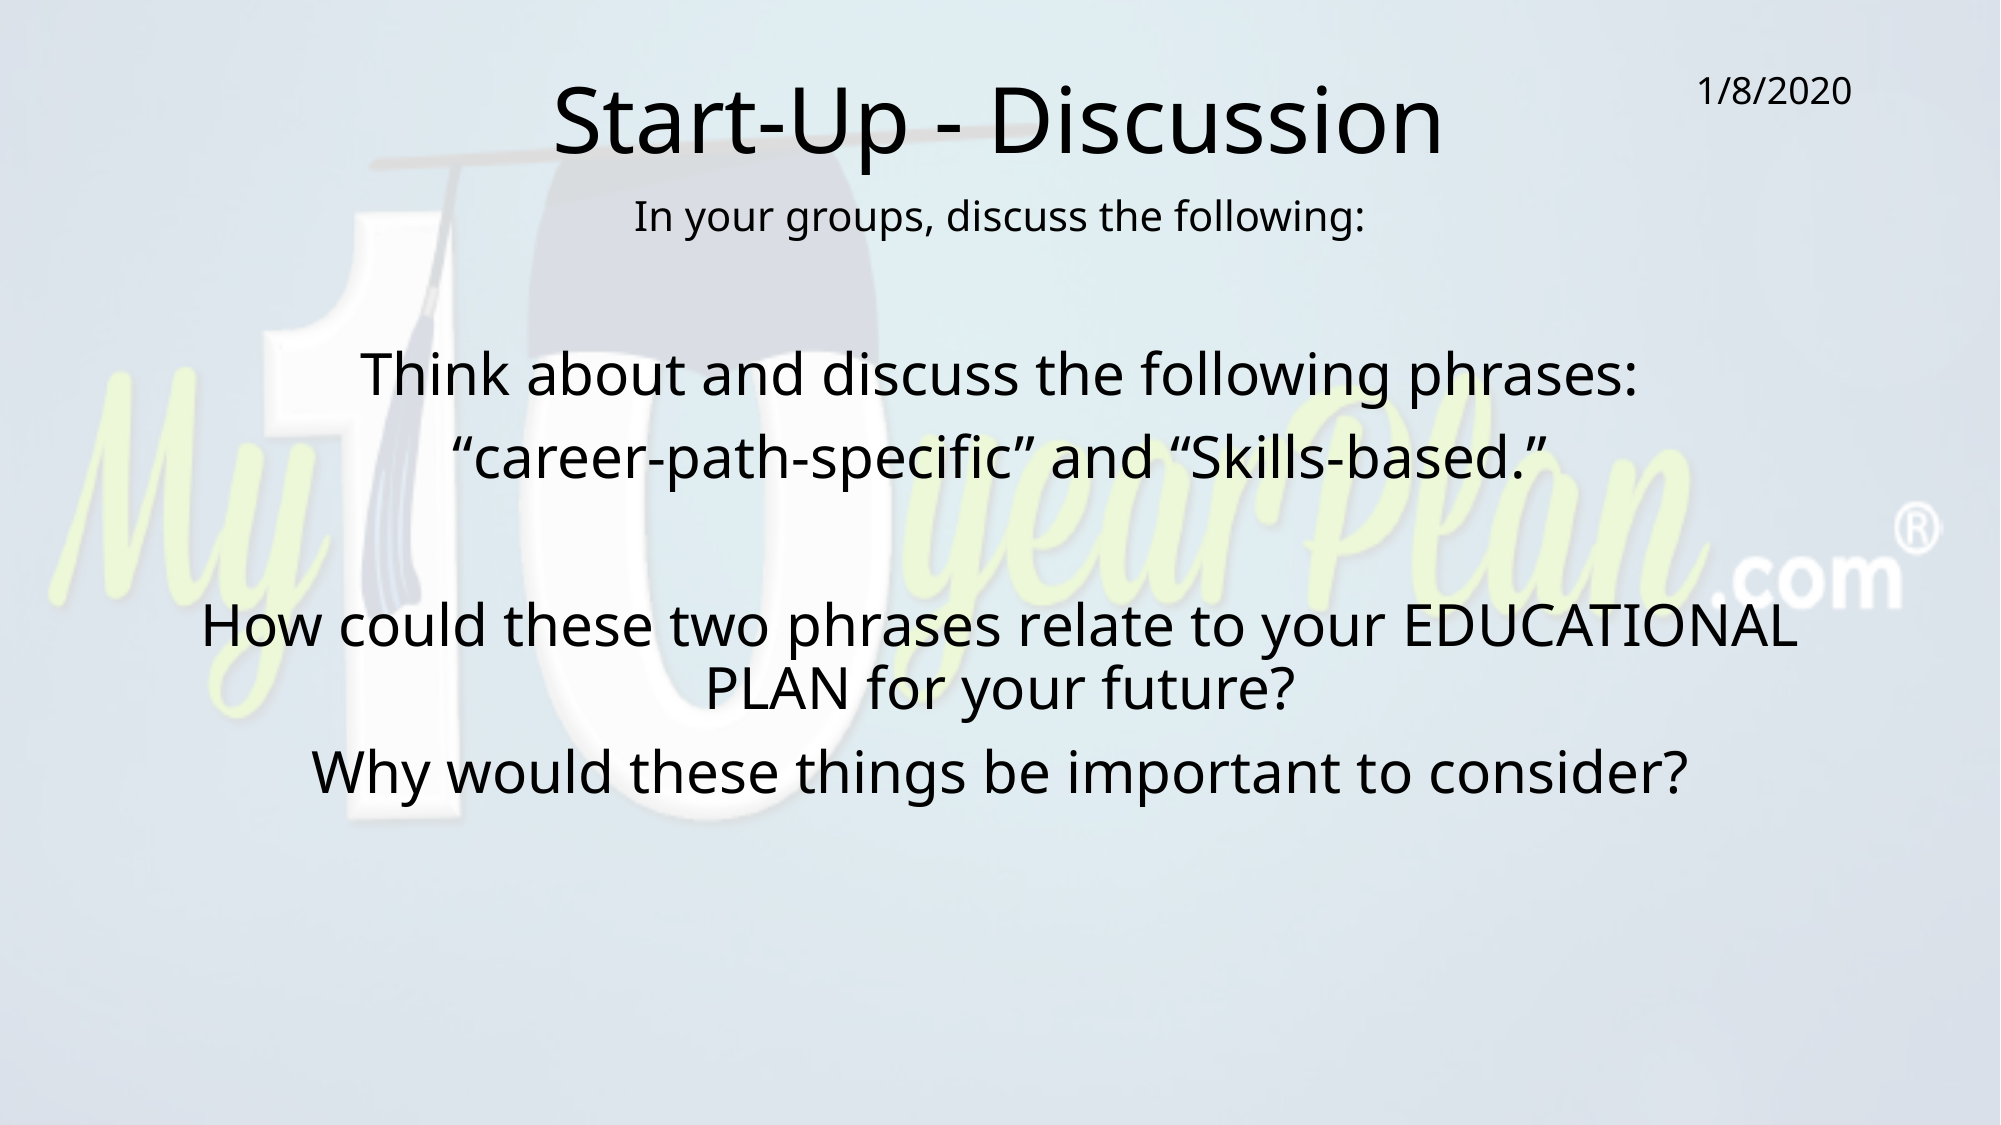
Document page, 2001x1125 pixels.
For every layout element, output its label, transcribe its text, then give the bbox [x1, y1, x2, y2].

list In your groups, discuss the following: Think about and discuss the following phrases: “career-path-specific” and “Skills-based.” How could these two phrases relate to your EDUCATIONAL PLAN for your future? Why would these things be important to consider? [137, 187, 1863, 1014]
text_box 1/8/2020 [1607, 59, 1942, 120]
title Start-Up - Discussion [137, 59, 1863, 187]
